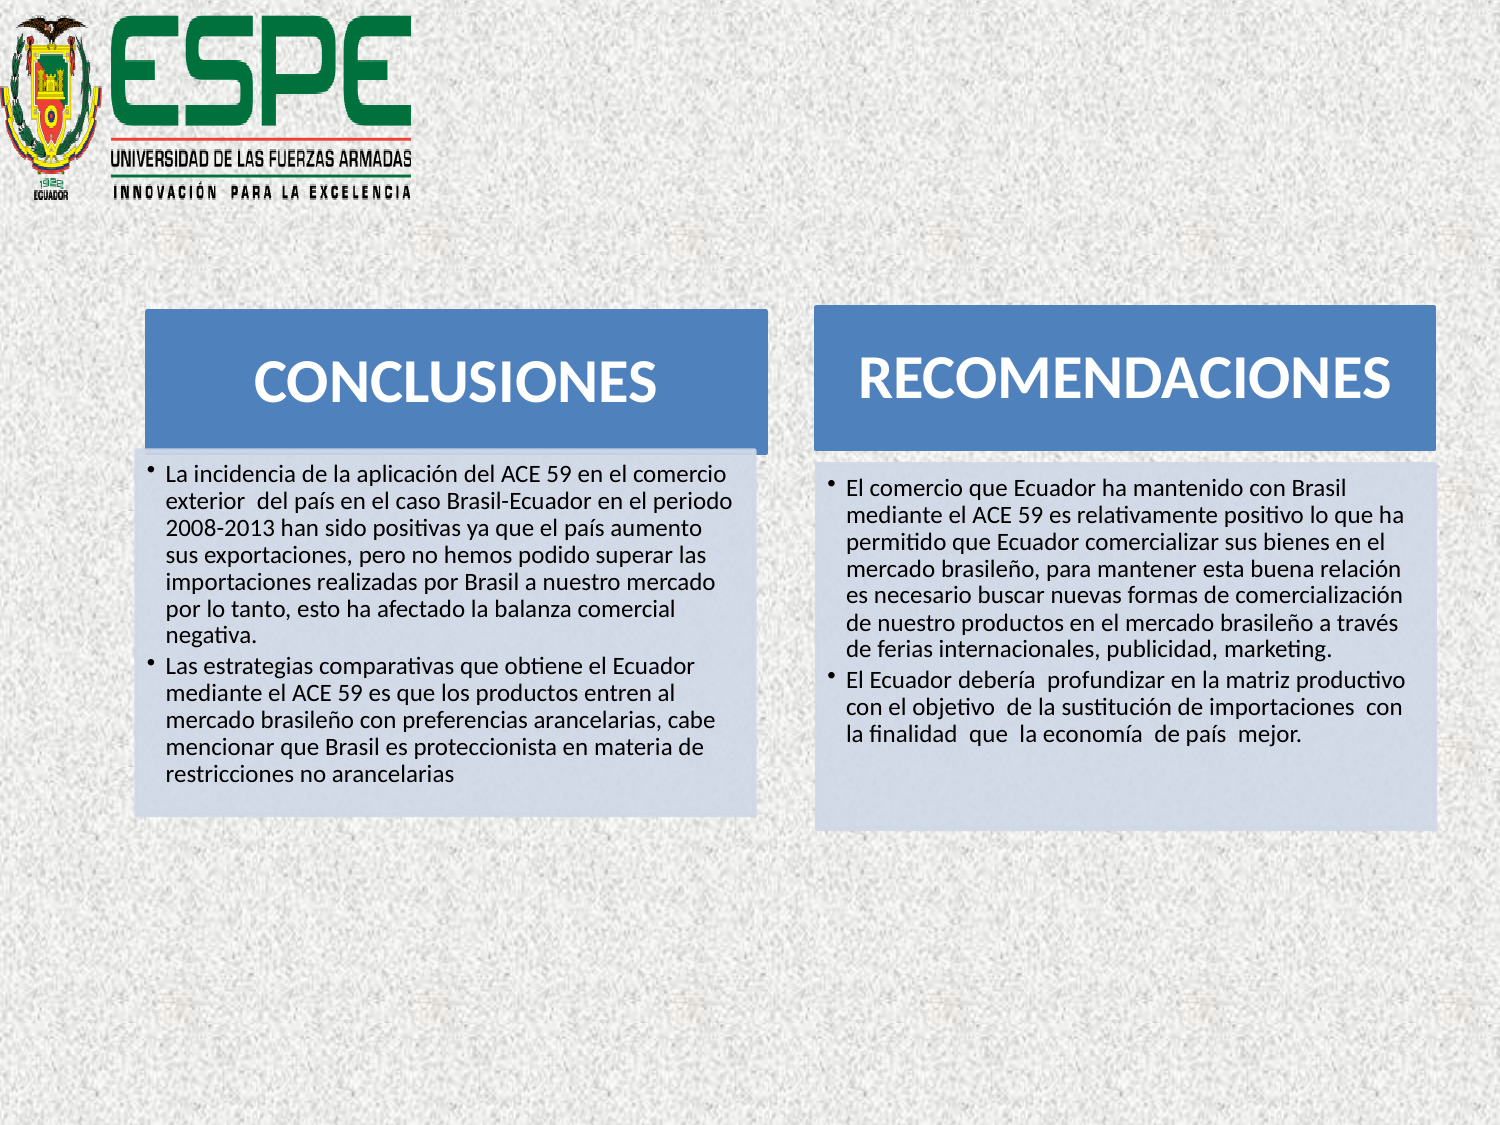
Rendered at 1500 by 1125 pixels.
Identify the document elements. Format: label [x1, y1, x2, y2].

picture [0, 0, 1500, 1125]
text_box [111, 255, 1436, 1071]
